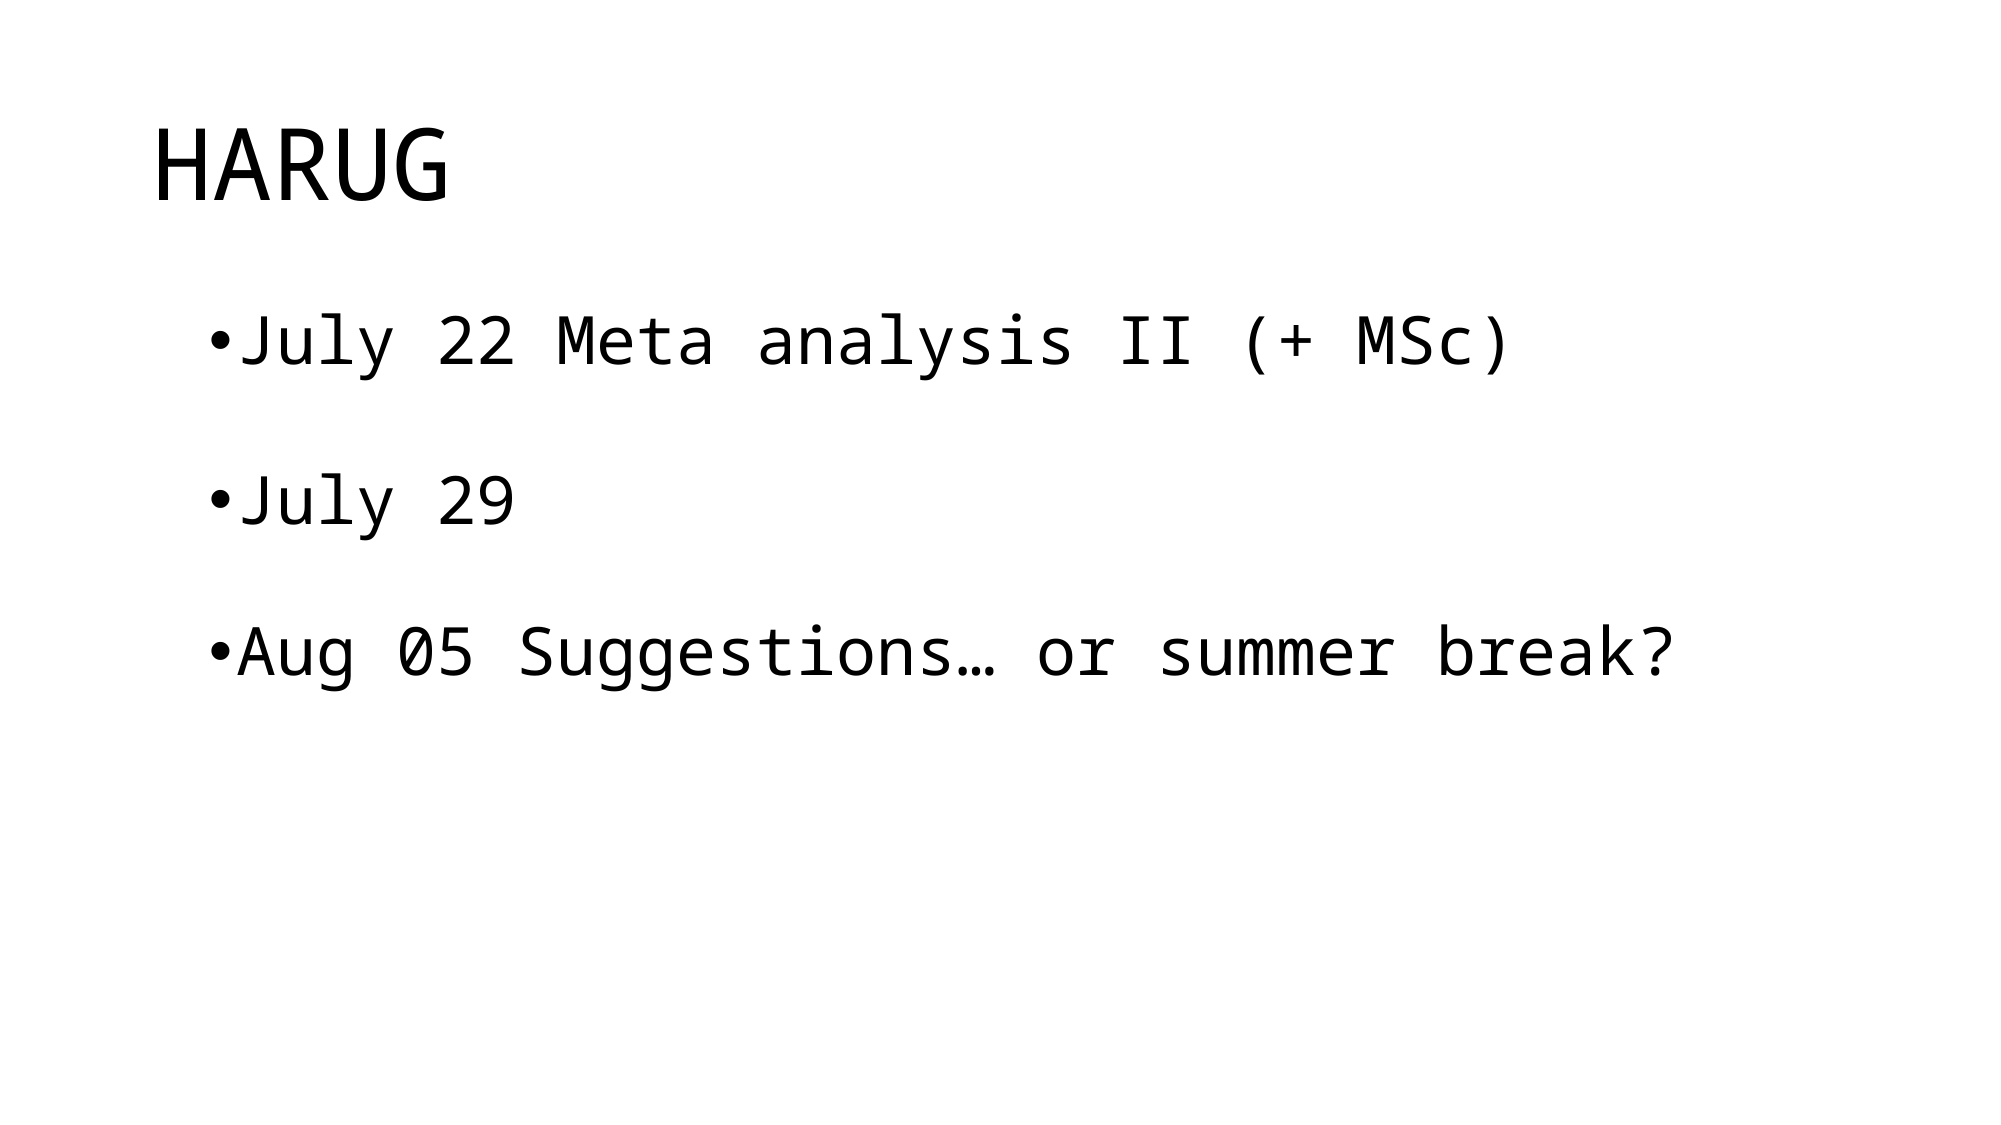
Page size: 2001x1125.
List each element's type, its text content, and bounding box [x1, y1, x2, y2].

title HARUG [137, 59, 1863, 278]
list July 22 Meta analysis II (+ MSc) July 29 Aug 05 Suggestions… or summer break? [137, 299, 1863, 1014]
